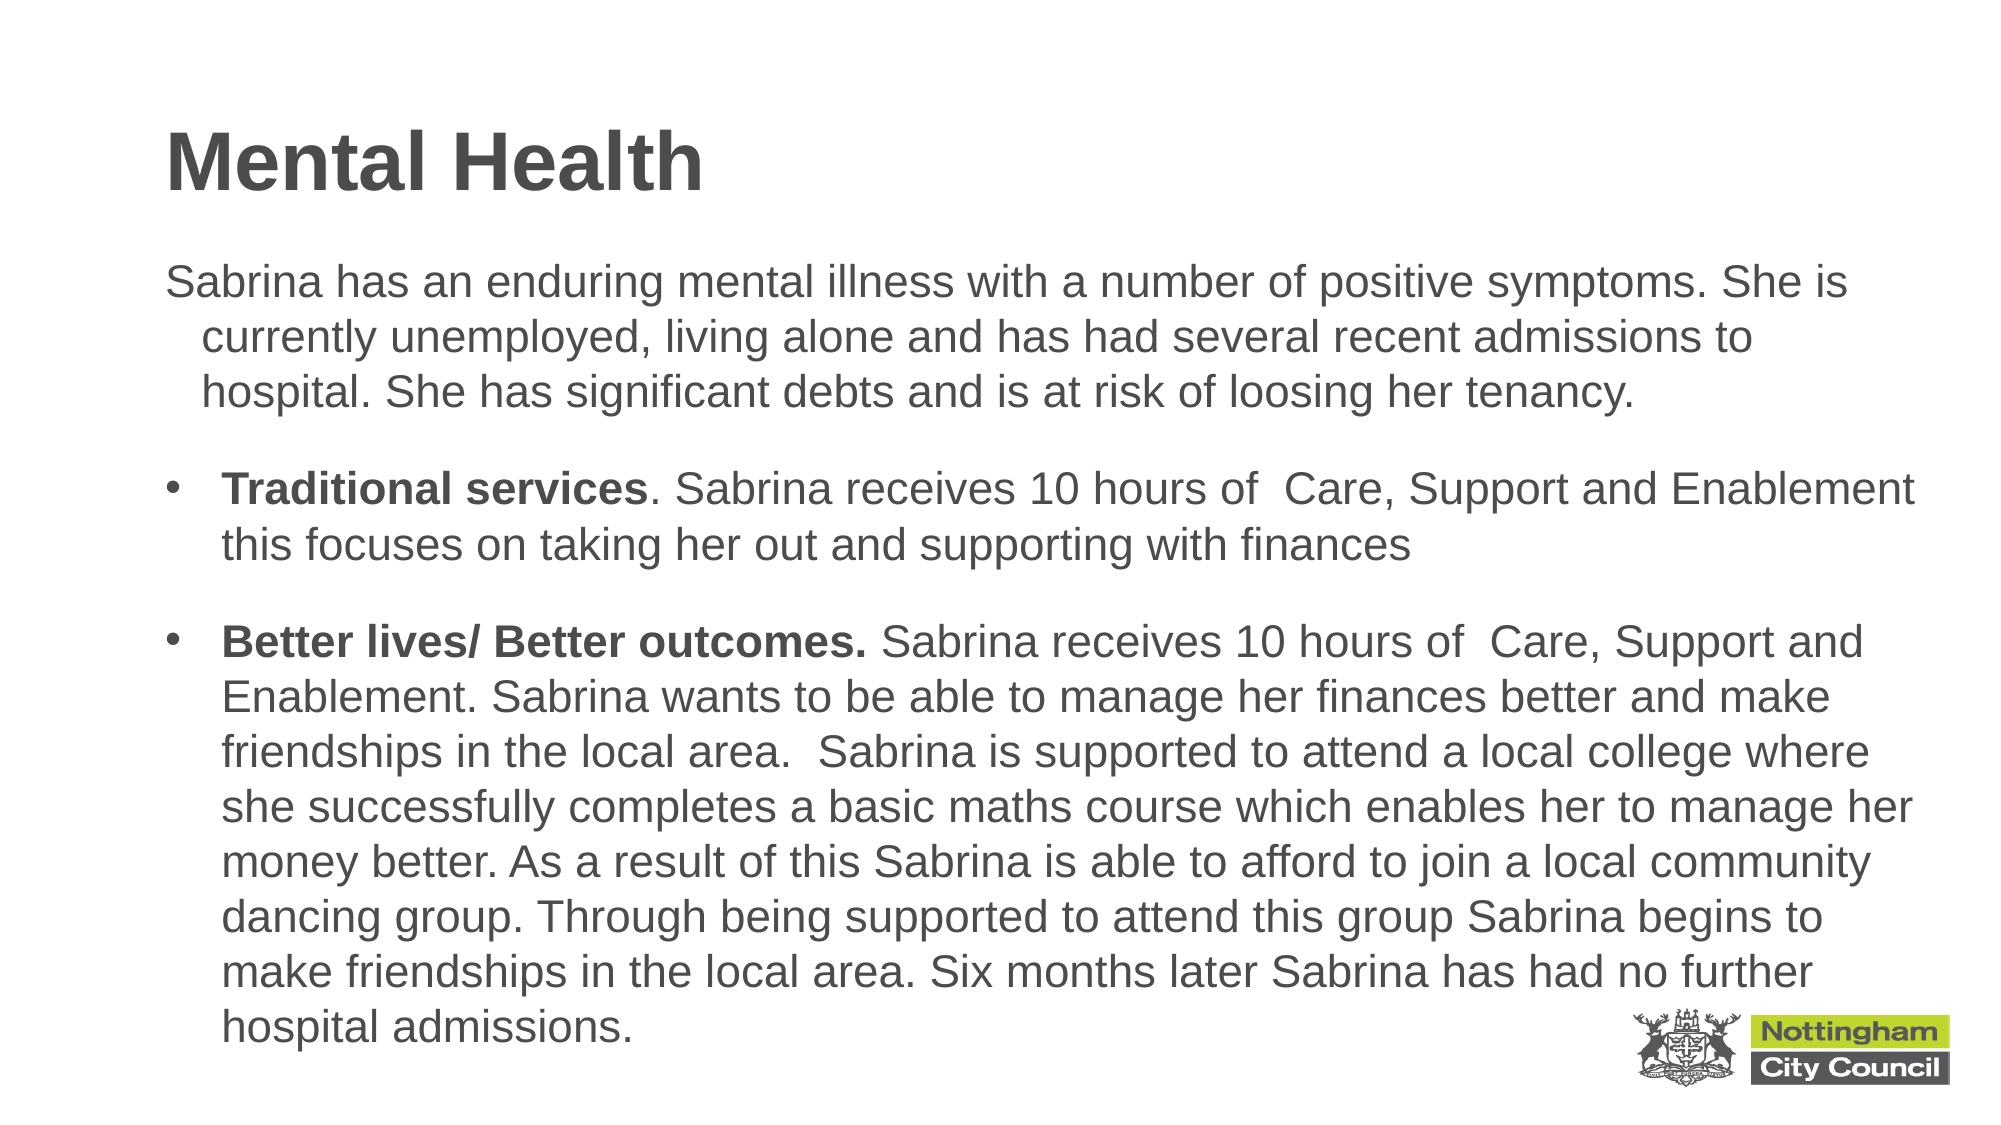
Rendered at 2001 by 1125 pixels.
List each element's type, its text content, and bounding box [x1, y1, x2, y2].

picture [1632, 1008, 1950, 1088]
list Sabrina has an enduring mental illness with a number of positive symptoms. She is currently unemployed, living alone and has had several recent admissions to hospital. She has significant debts and is at risk of loosing her tenancy. Traditional services. Sabrina receives 10 hours of Care, Support and Enablement this focuses on taking her out and supporting with finances Better lives/ Better outcomes. Sabrina receives 10 hours of Care, Support and Enablement. Sabrina wants to be able to manage her finances better and make friendships in the local area. Sabrina is supported to attend a local college where she successfully completes a basic maths course which enables her to manage her money better. As a result of this Sabrina is able to afford to join a local community dancing group. Through being supported to attend this group Sabrina begins to make friendships in the local area. Six months later Sabrina has had no further hospital admissions. [150, 244, 1934, 950]
title Mental Health [150, 99, 1934, 244]
